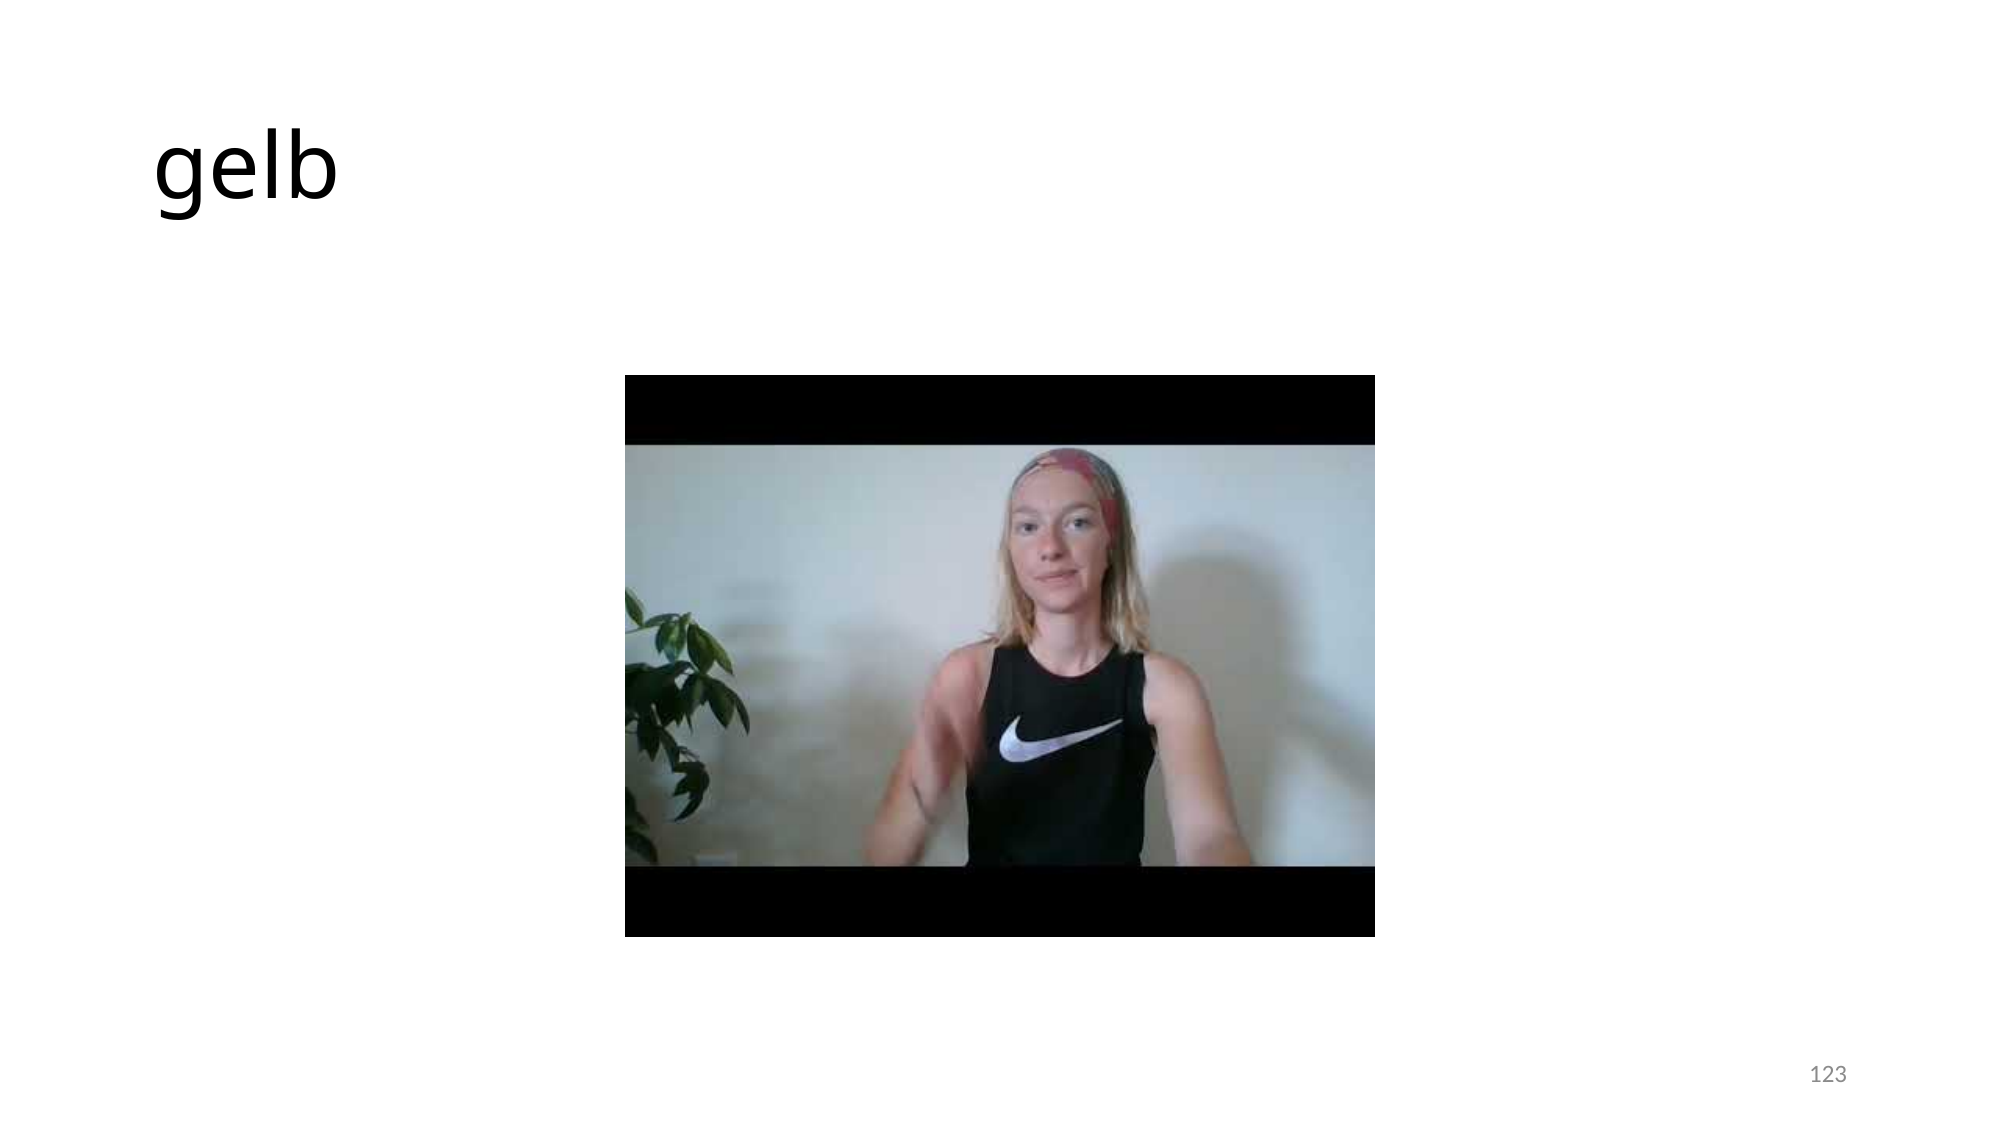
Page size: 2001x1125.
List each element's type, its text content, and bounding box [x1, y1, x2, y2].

title gelb [137, 59, 1863, 278]
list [624, 375, 1375, 938]
slide_number 123 [1412, 1042, 1863, 1103]
